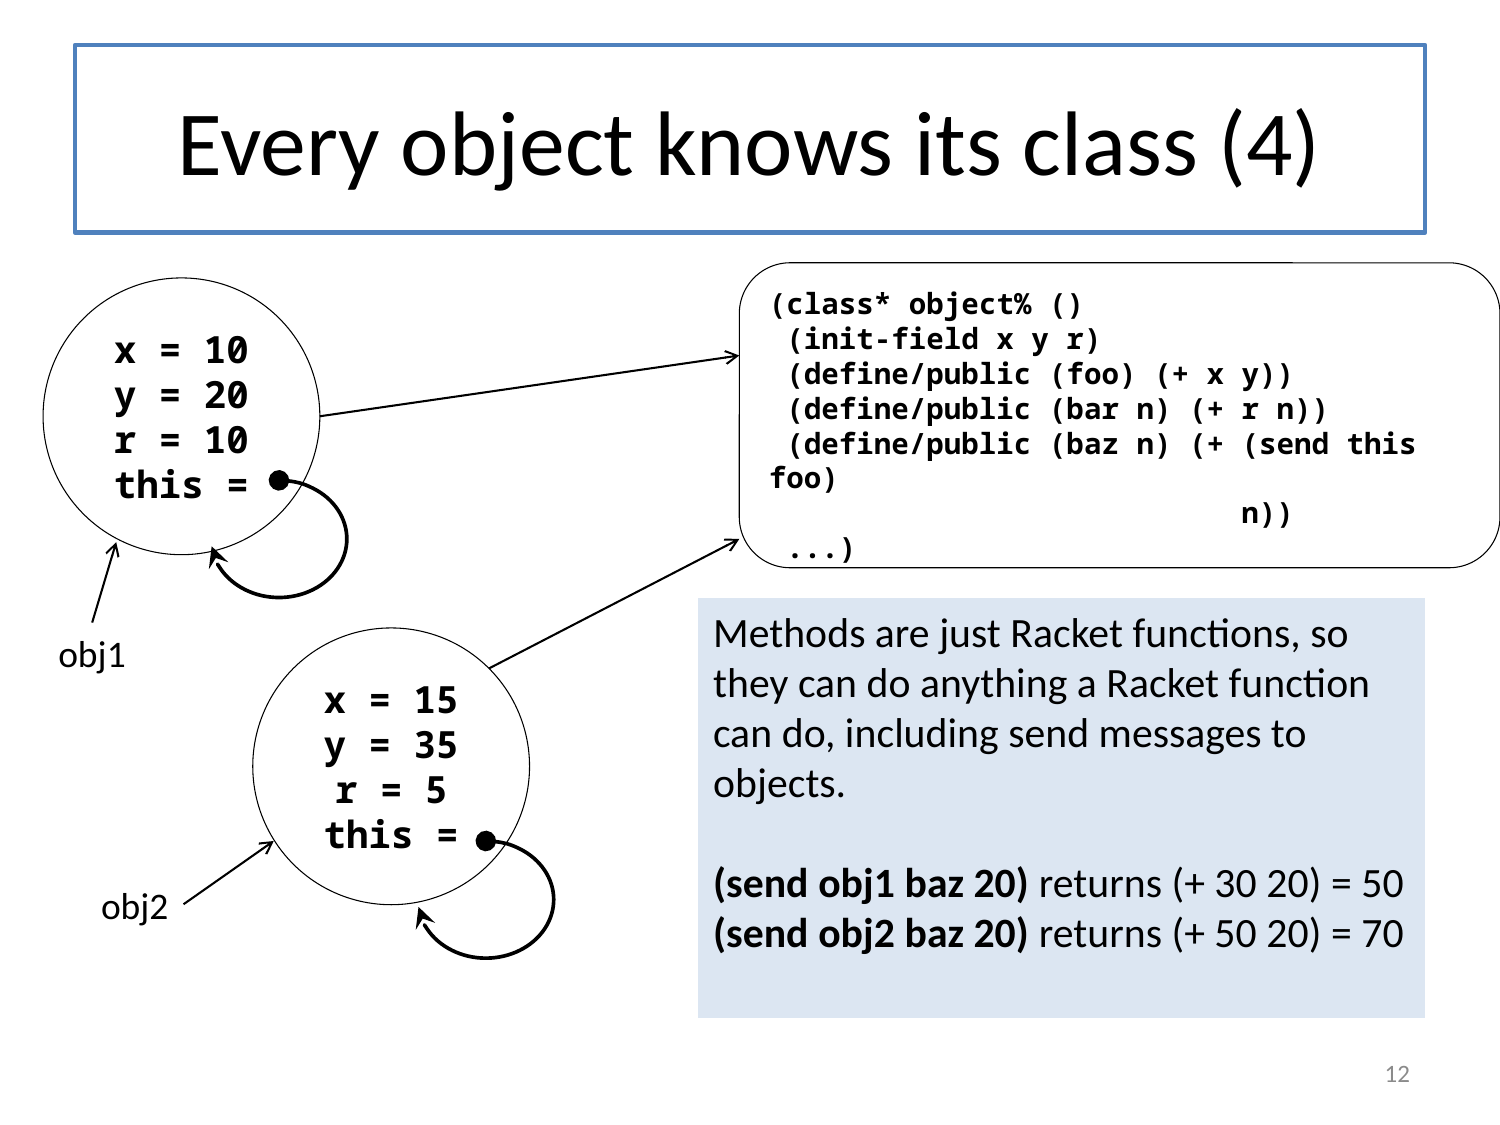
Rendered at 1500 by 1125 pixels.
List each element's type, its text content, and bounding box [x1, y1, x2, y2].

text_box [488, 538, 740, 669]
slide_number 12 [1074, 1042, 1425, 1103]
text_box Methods are just Racket functions, so they can do anything a Racket function can do, including send messages to objects. (send obj1 baz 20) returns (+ 30 20) = 50 (send obj2 baz 20) returns (+ 50 20) = 70 [696, 596, 1427, 1020]
title Every object knows its class (4) [73, 43, 1427, 235]
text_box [42, 277, 348, 684]
text_box (class* object% () (init-field x y r) (define/public (foo) (+ x y)) (define/public (bar n) (+ r n)) (define/public (baz n) (+ (send this foo) n)) ...) [737, 260, 1500, 570]
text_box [352, 355, 740, 417]
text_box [85, 627, 555, 959]
